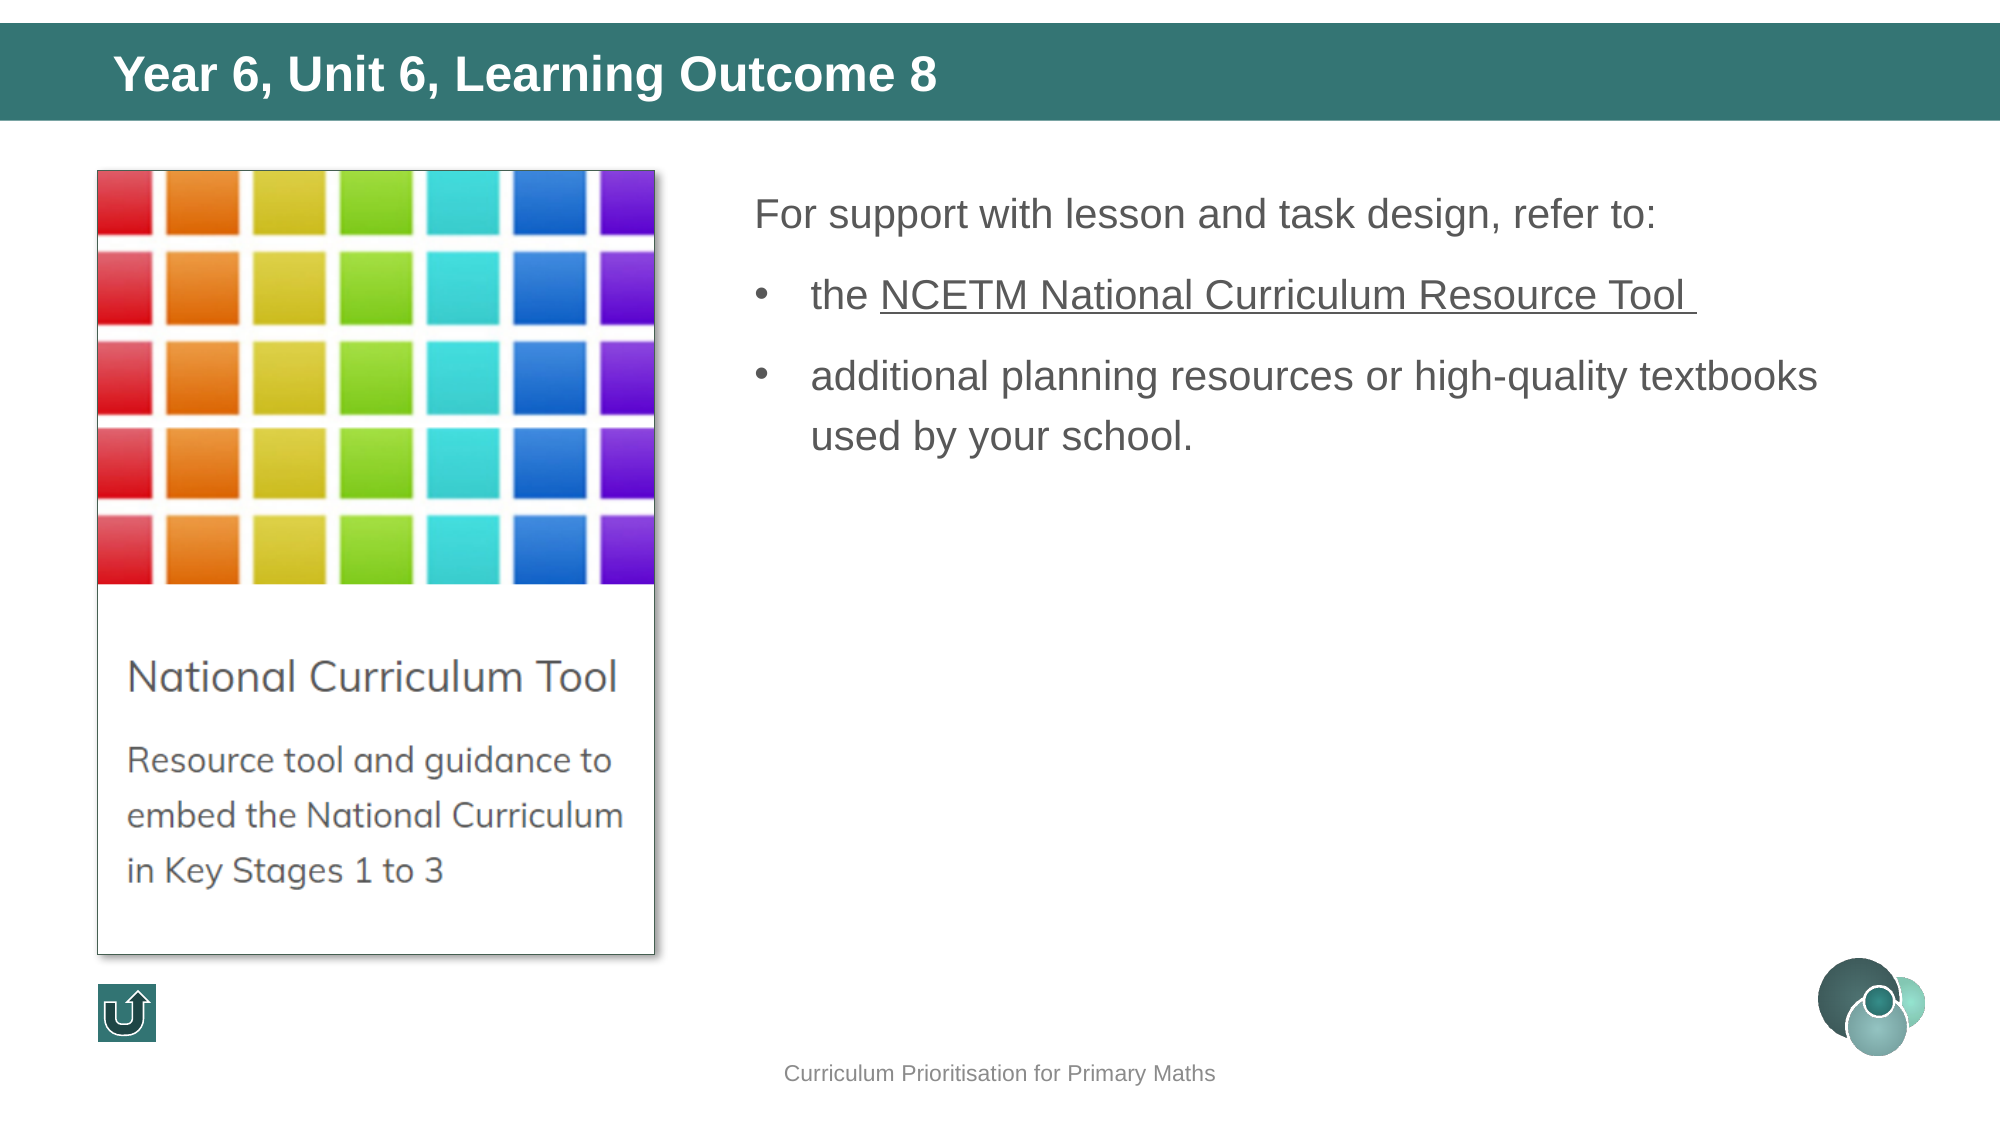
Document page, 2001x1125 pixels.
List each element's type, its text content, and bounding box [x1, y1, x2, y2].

picture [97, 170, 655, 955]
text_box [96, 983, 157, 1044]
footer Curriculum Prioritisation for Primary Maths [0, 1042, 2000, 1103]
title Year 6, Unit 6, Learning Outcome 8 [97, 40, 1925, 111]
picture [1818, 959, 1925, 1042]
list For support with lesson and task design, refer to: the NCETM National Curriculum Resource Tool additional planning resources or high-quality textbooks used by your school. [739, 169, 1925, 959]
